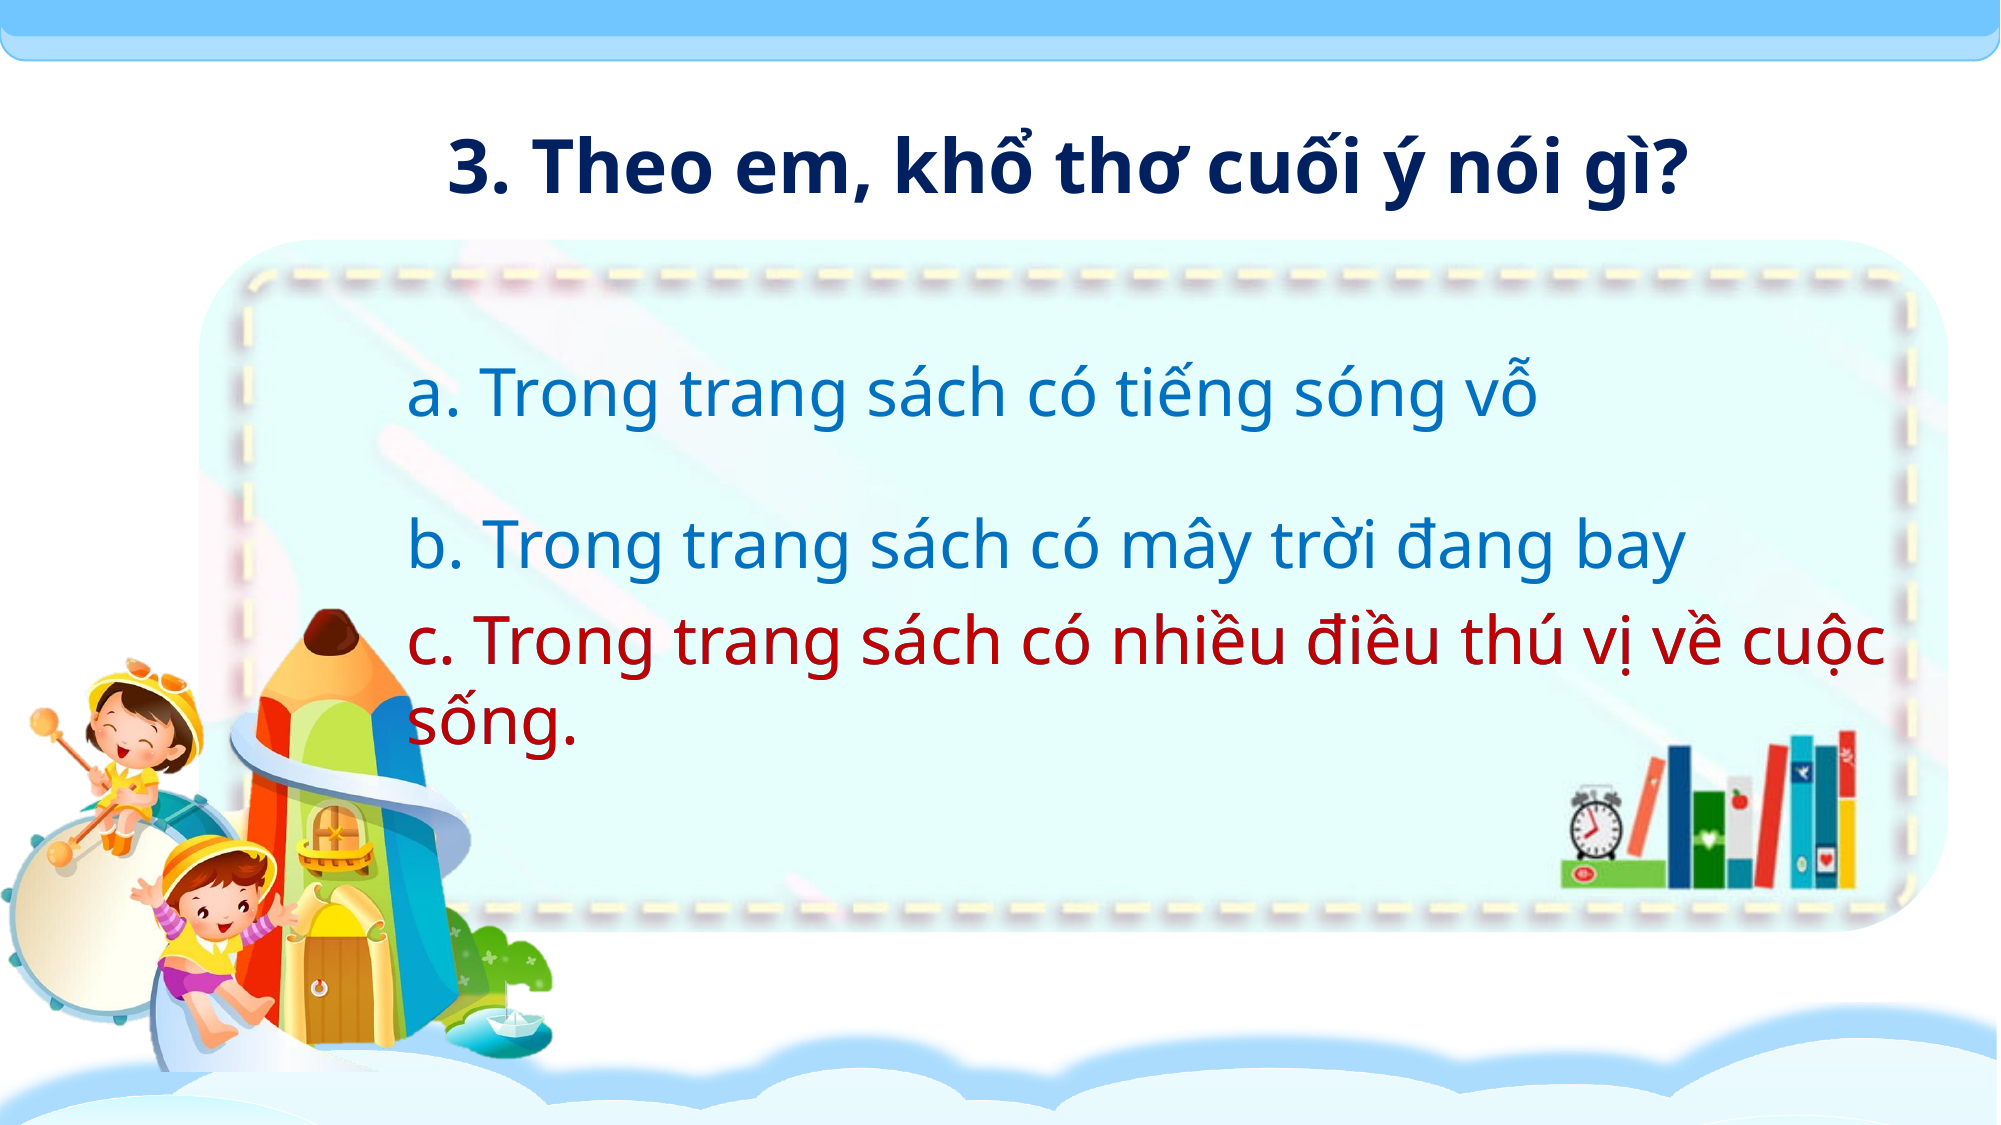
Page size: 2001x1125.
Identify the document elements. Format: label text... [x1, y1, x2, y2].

picture [0, 239, 1997, 1125]
text_box 3. Theo em, khổ thơ cuối ý nói gì? [424, 86, 1872, 239]
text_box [0, 0, 2000, 61]
